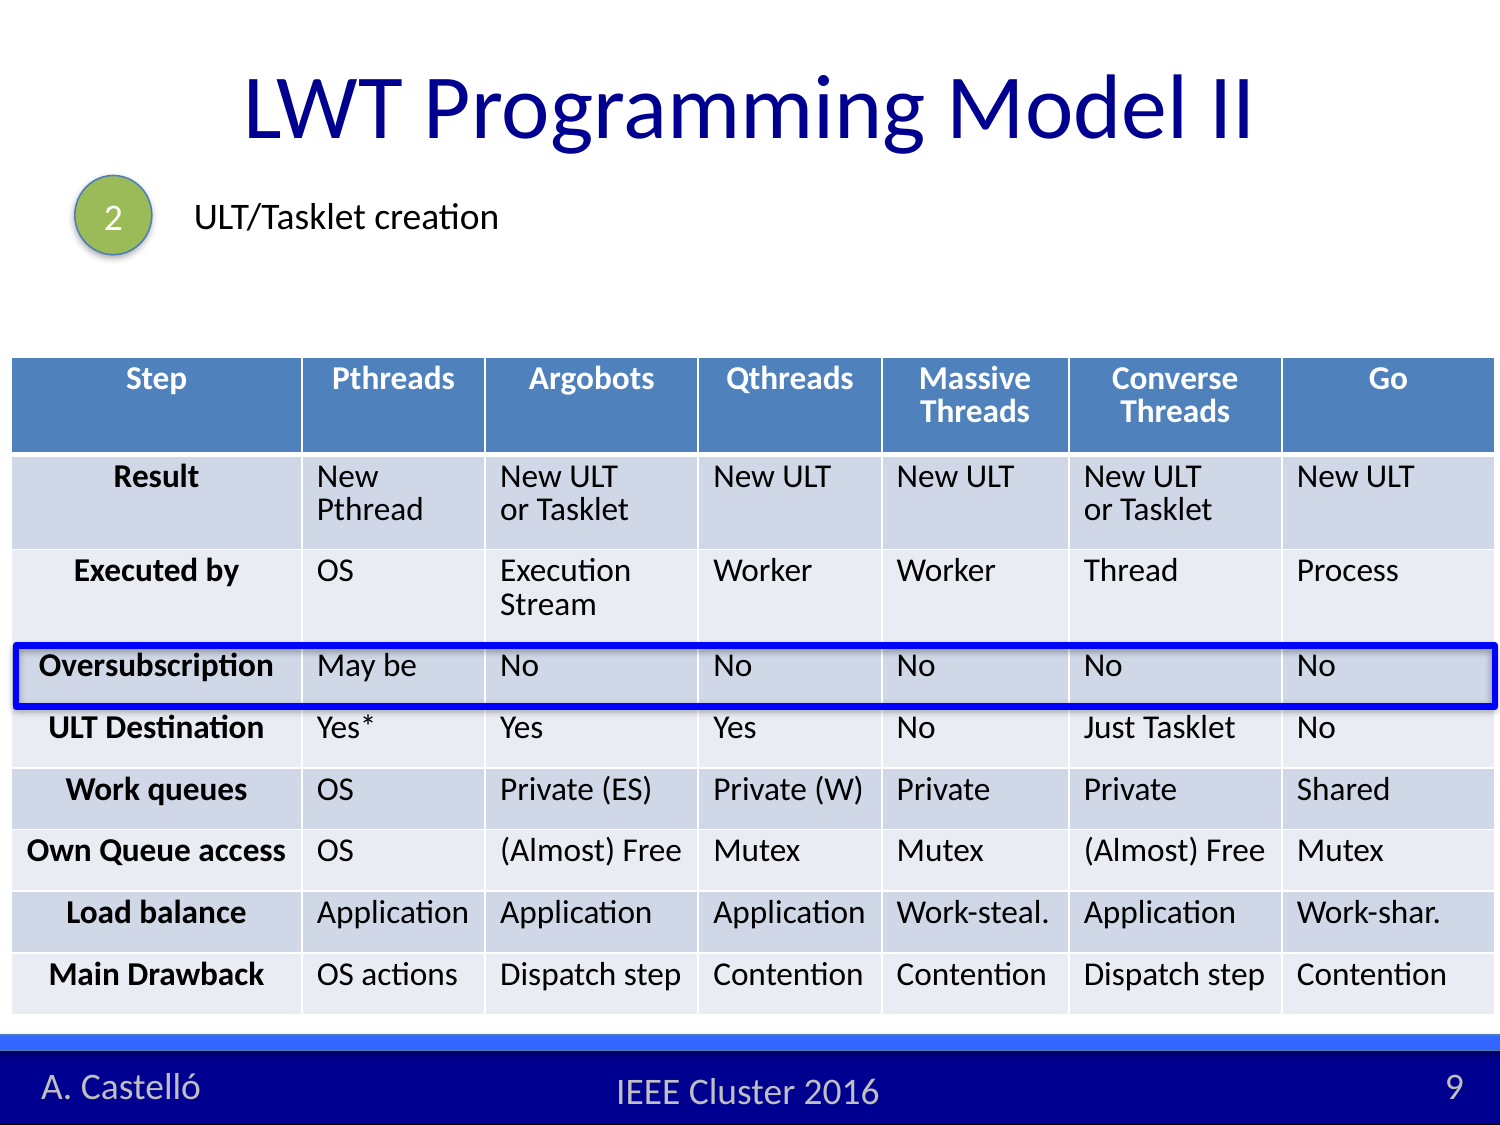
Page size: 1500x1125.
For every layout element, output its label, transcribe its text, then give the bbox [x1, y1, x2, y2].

table_cell Application [699, 892, 881, 952]
table_header Pthreads [303, 358, 484, 452]
table_cell No [1283, 715, 1494, 767]
table_cell New ULT [1283, 457, 1494, 549]
table_cell Thread [1070, 550, 1281, 643]
table_cell Contention [1283, 954, 1494, 1014]
table_cell Private (ES) [486, 769, 697, 829]
table_cell (Almost) Free [1070, 830, 1281, 890]
table_header Argobots [486, 358, 697, 452]
table_header Qthreads [699, 358, 881, 452]
table_cell Work-steal. [883, 892, 1068, 952]
table_cell Executed by [12, 550, 301, 643]
table_cell Work queues [12, 769, 301, 829]
table_cell OS [303, 769, 484, 829]
table_cell Worker [699, 550, 881, 643]
table_cell Dispatch step [486, 954, 697, 1014]
table_cell No [883, 716, 1068, 767]
table_cell Contention [883, 954, 1068, 1014]
table_cell Mutex [1283, 830, 1494, 890]
table_cell Private (W) [699, 769, 881, 829]
table_header Go [1283, 358, 1494, 452]
table_cell Private [1070, 769, 1281, 829]
table_cell Just Tasklet [1070, 716, 1281, 767]
table_cell New ULT [699, 457, 881, 549]
table_cell Own Queue access [12, 830, 301, 890]
table_cell Mutex [883, 830, 1068, 890]
table_cell Main Drawback [12, 954, 301, 1014]
table_cell Application [486, 892, 697, 952]
table_cell OS [303, 550, 484, 643]
table_cell Mutex [699, 830, 881, 890]
table_cell New ULT [883, 457, 1068, 549]
table_cell ULT Destination [12, 713, 301, 767]
table_cell Yes* [303, 716, 484, 767]
table_header Step [12, 358, 301, 452]
table_cell New Pthread [303, 457, 484, 549]
table_cell (Almost) Free [486, 830, 697, 890]
title LWT Programming Model II [74, 28, 1425, 175]
table_cell Contention [699, 954, 881, 1014]
table_cell Application [303, 892, 484, 952]
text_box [0, 1034, 1500, 1125]
table_cell New ULT or Tasklet [486, 457, 697, 549]
table_cell Dispatch step [1070, 954, 1281, 1014]
text_box 2 [74, 174, 153, 256]
table_cell Execution Stream [486, 550, 697, 643]
table_header Converse Threads [1070, 358, 1281, 452]
table_cell Load balance [12, 892, 301, 952]
table_cell Yes [699, 716, 881, 767]
table_cell Application [1070, 892, 1281, 952]
text_box [15, 645, 1496, 707]
table_cell New ULT or Tasklet [1070, 457, 1281, 549]
table_header Massive Threads [883, 358, 1068, 452]
table_cell Shared [1283, 769, 1494, 829]
table_cell Work-shar. [1283, 892, 1494, 952]
table_cell OS actions [303, 954, 484, 1014]
table_cell Worker [883, 550, 1068, 643]
table_cell Process [1283, 550, 1494, 643]
table_cell Yes [486, 716, 697, 767]
table_cell Result [12, 457, 301, 549]
table_cell Private [883, 769, 1068, 829]
text_box ULT/Tasklet creation [178, 184, 515, 245]
table_cell OS [303, 830, 484, 890]
